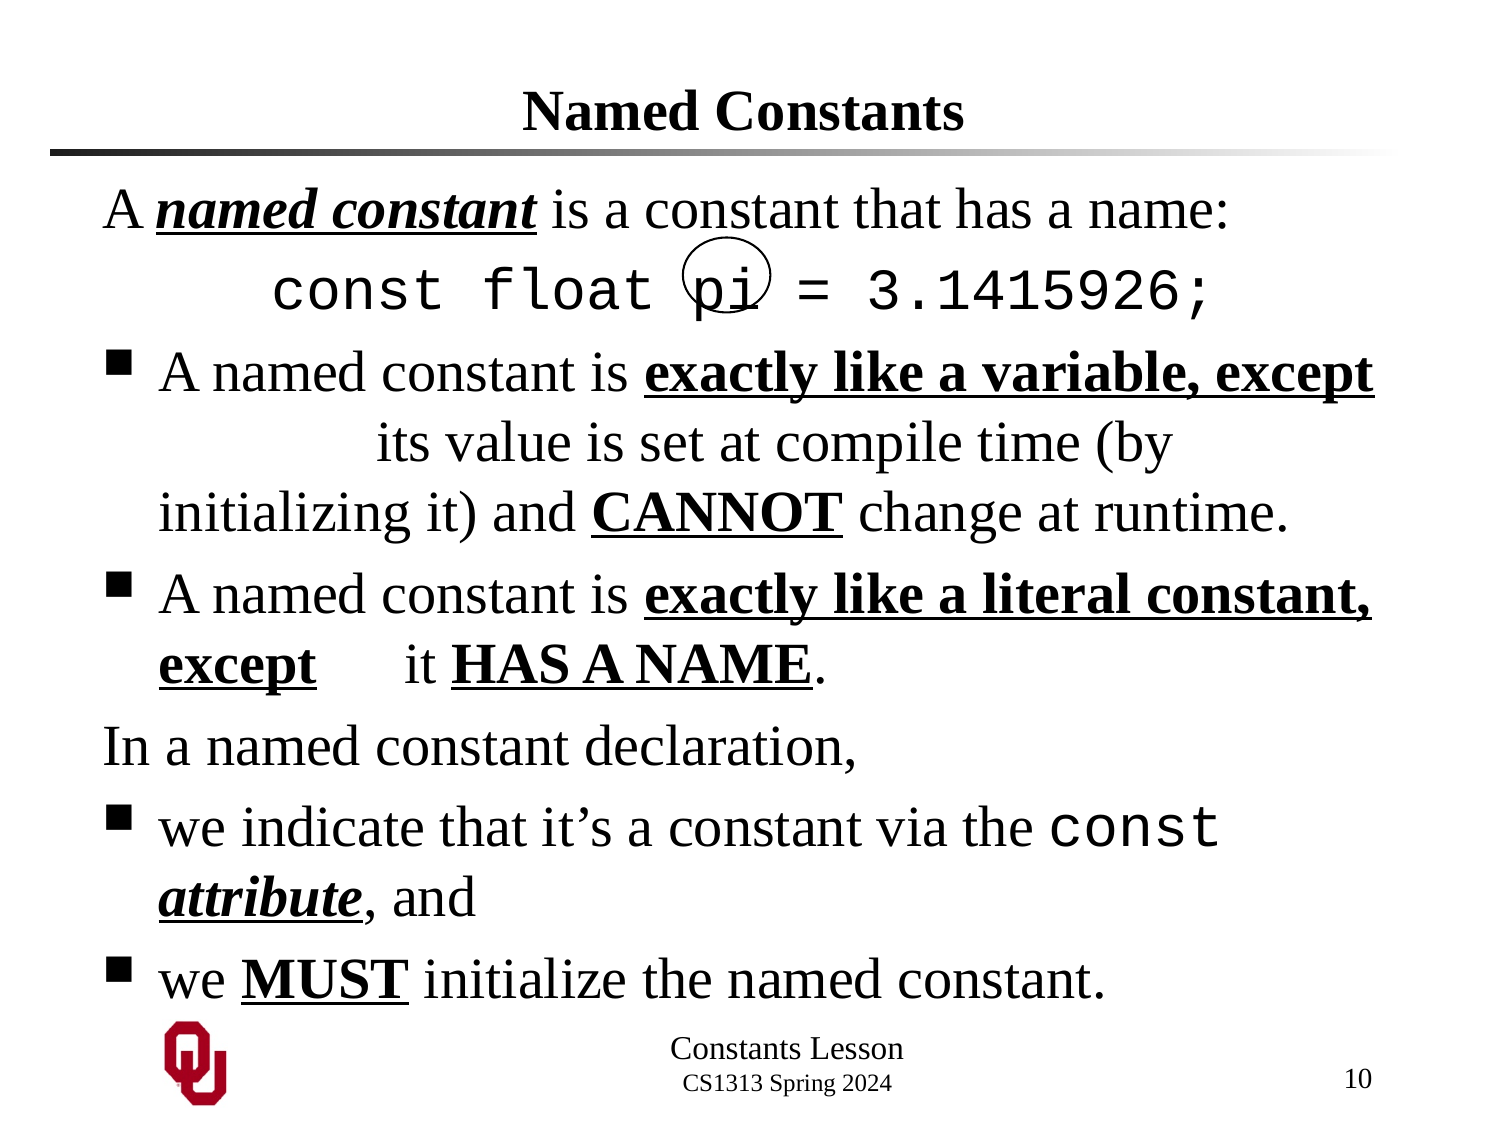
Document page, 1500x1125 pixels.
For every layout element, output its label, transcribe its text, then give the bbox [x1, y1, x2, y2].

list A named constant is a constant that has a name: const float pi = 3.1415926; A named constant is exactly like a variable, except its value is set at compile time (by initializing it) and CANNOT change at runtime. A named constant is exactly like a literal constant, except it HAS A NAME. In a named constant declaration, we indicate that it’s a constant via the const attribute, and we MUST initialize the named constant. [87, 162, 1401, 1026]
slide_number 10 [1174, 1027, 1388, 1103]
footer Constants Lesson CS1313 Spring 2024 [424, 1028, 1151, 1105]
picture [162, 1026, 228, 1108]
text_box [682, 237, 771, 313]
title Named Constants [87, 62, 1401, 151]
